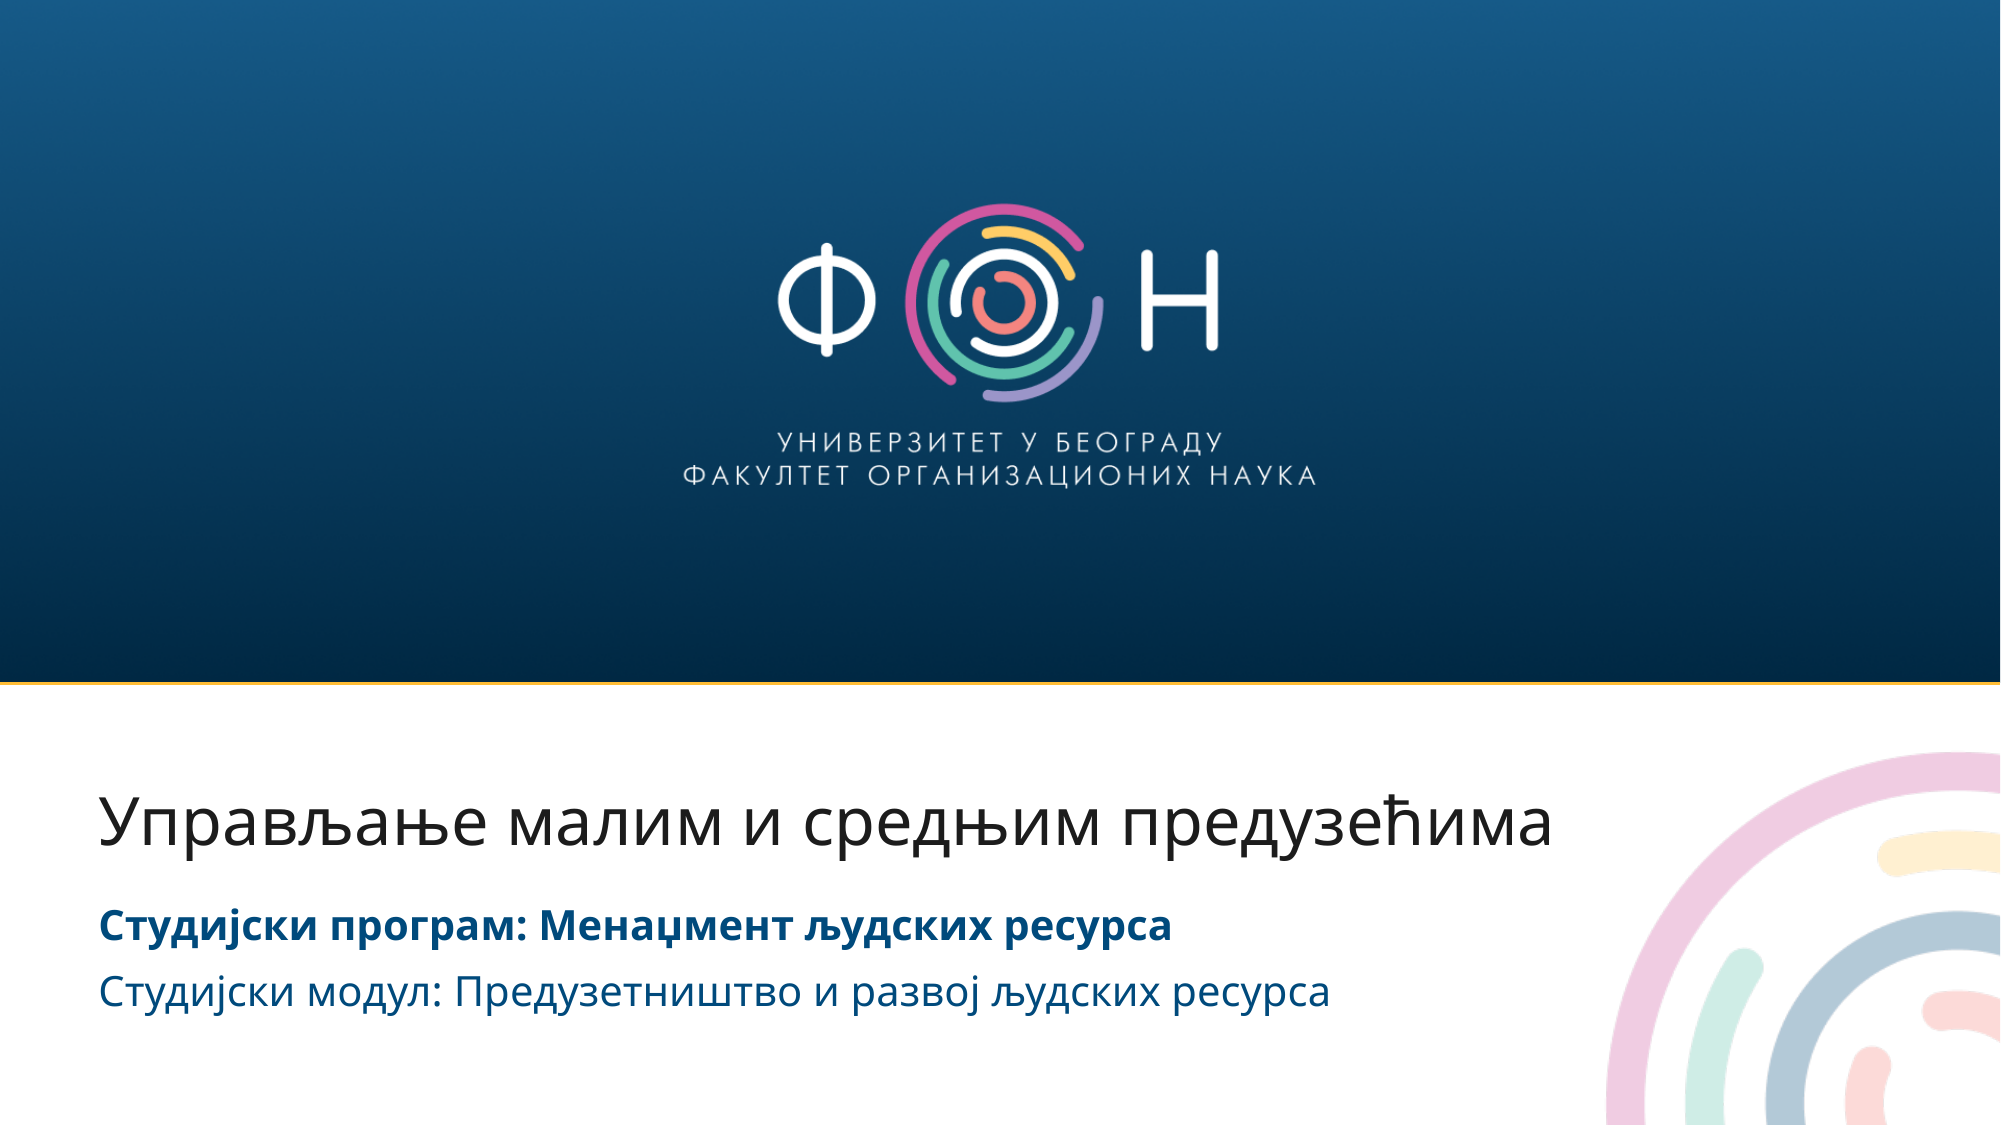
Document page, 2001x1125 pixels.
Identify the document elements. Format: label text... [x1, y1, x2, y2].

picture [0, 0, 2001, 1125]
title Управљање малим и средњим предузећима [83, 762, 1845, 867]
list Студијски програм: Менаџмент људских ресурса Студијски модул: Предузетништво и развој људских ресурса [83, 897, 1584, 958]
